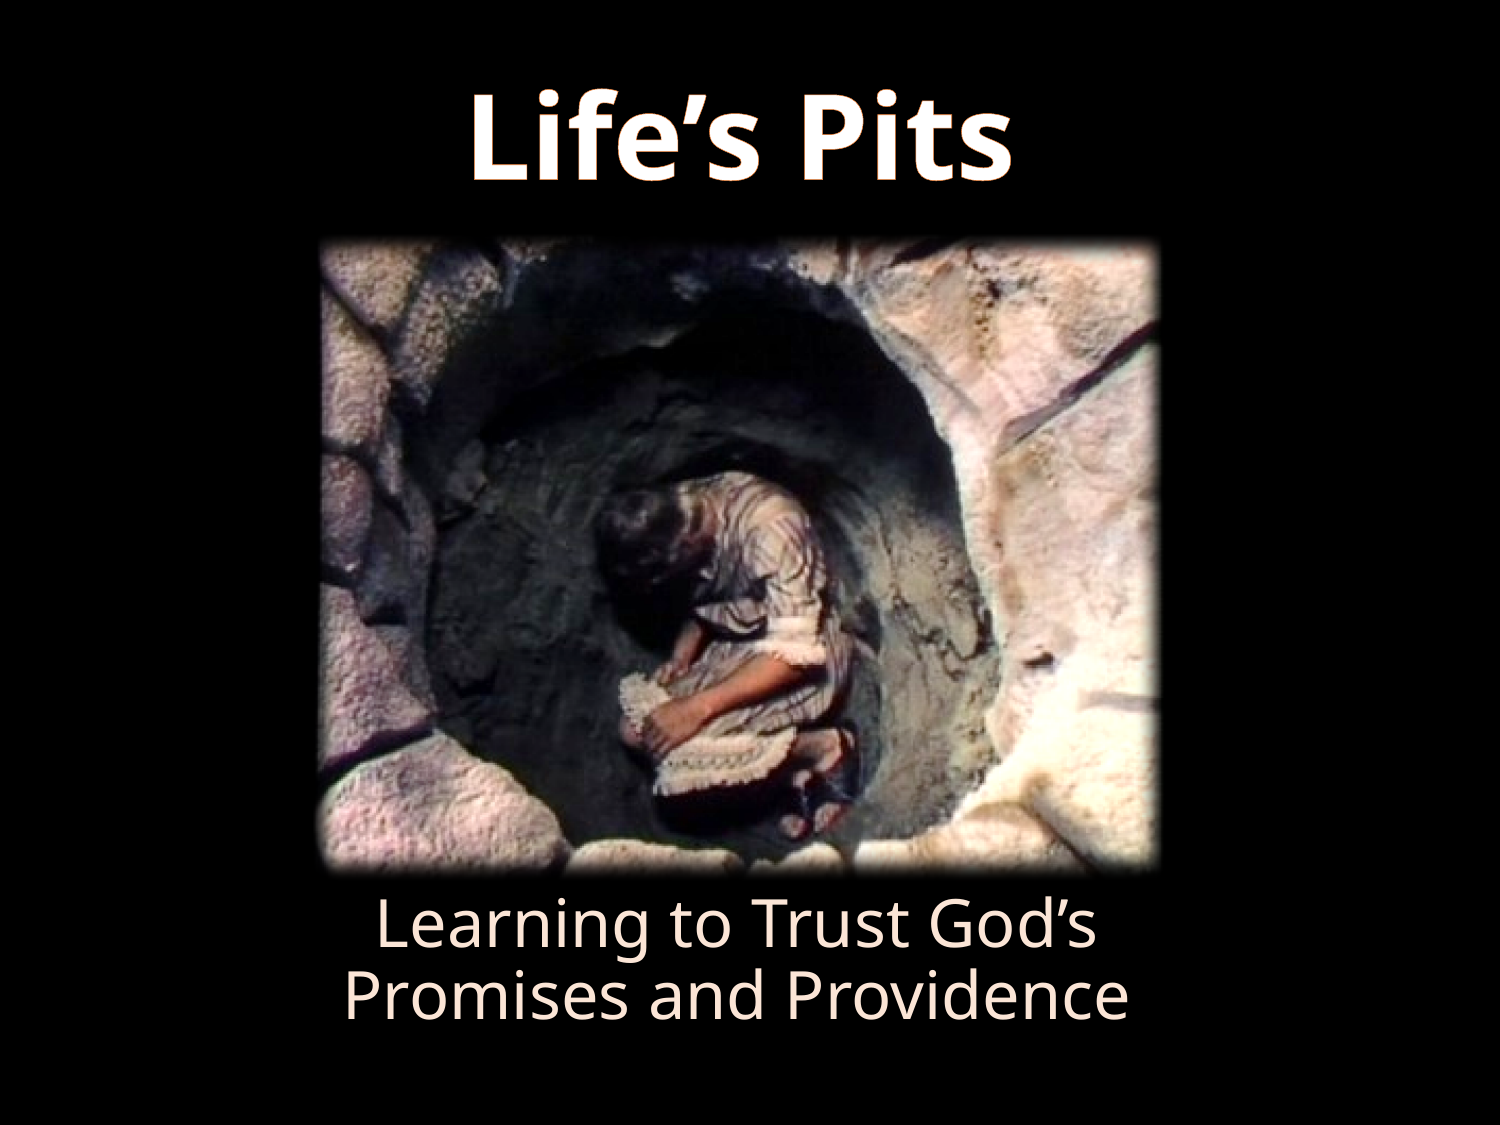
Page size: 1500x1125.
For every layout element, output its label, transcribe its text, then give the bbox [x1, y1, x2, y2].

picture [306, 231, 1173, 882]
subtitle Learning to Trust God’s Promises and Providence [301, 882, 1173, 1107]
title Life’s Pits [102, 69, 1378, 213]
